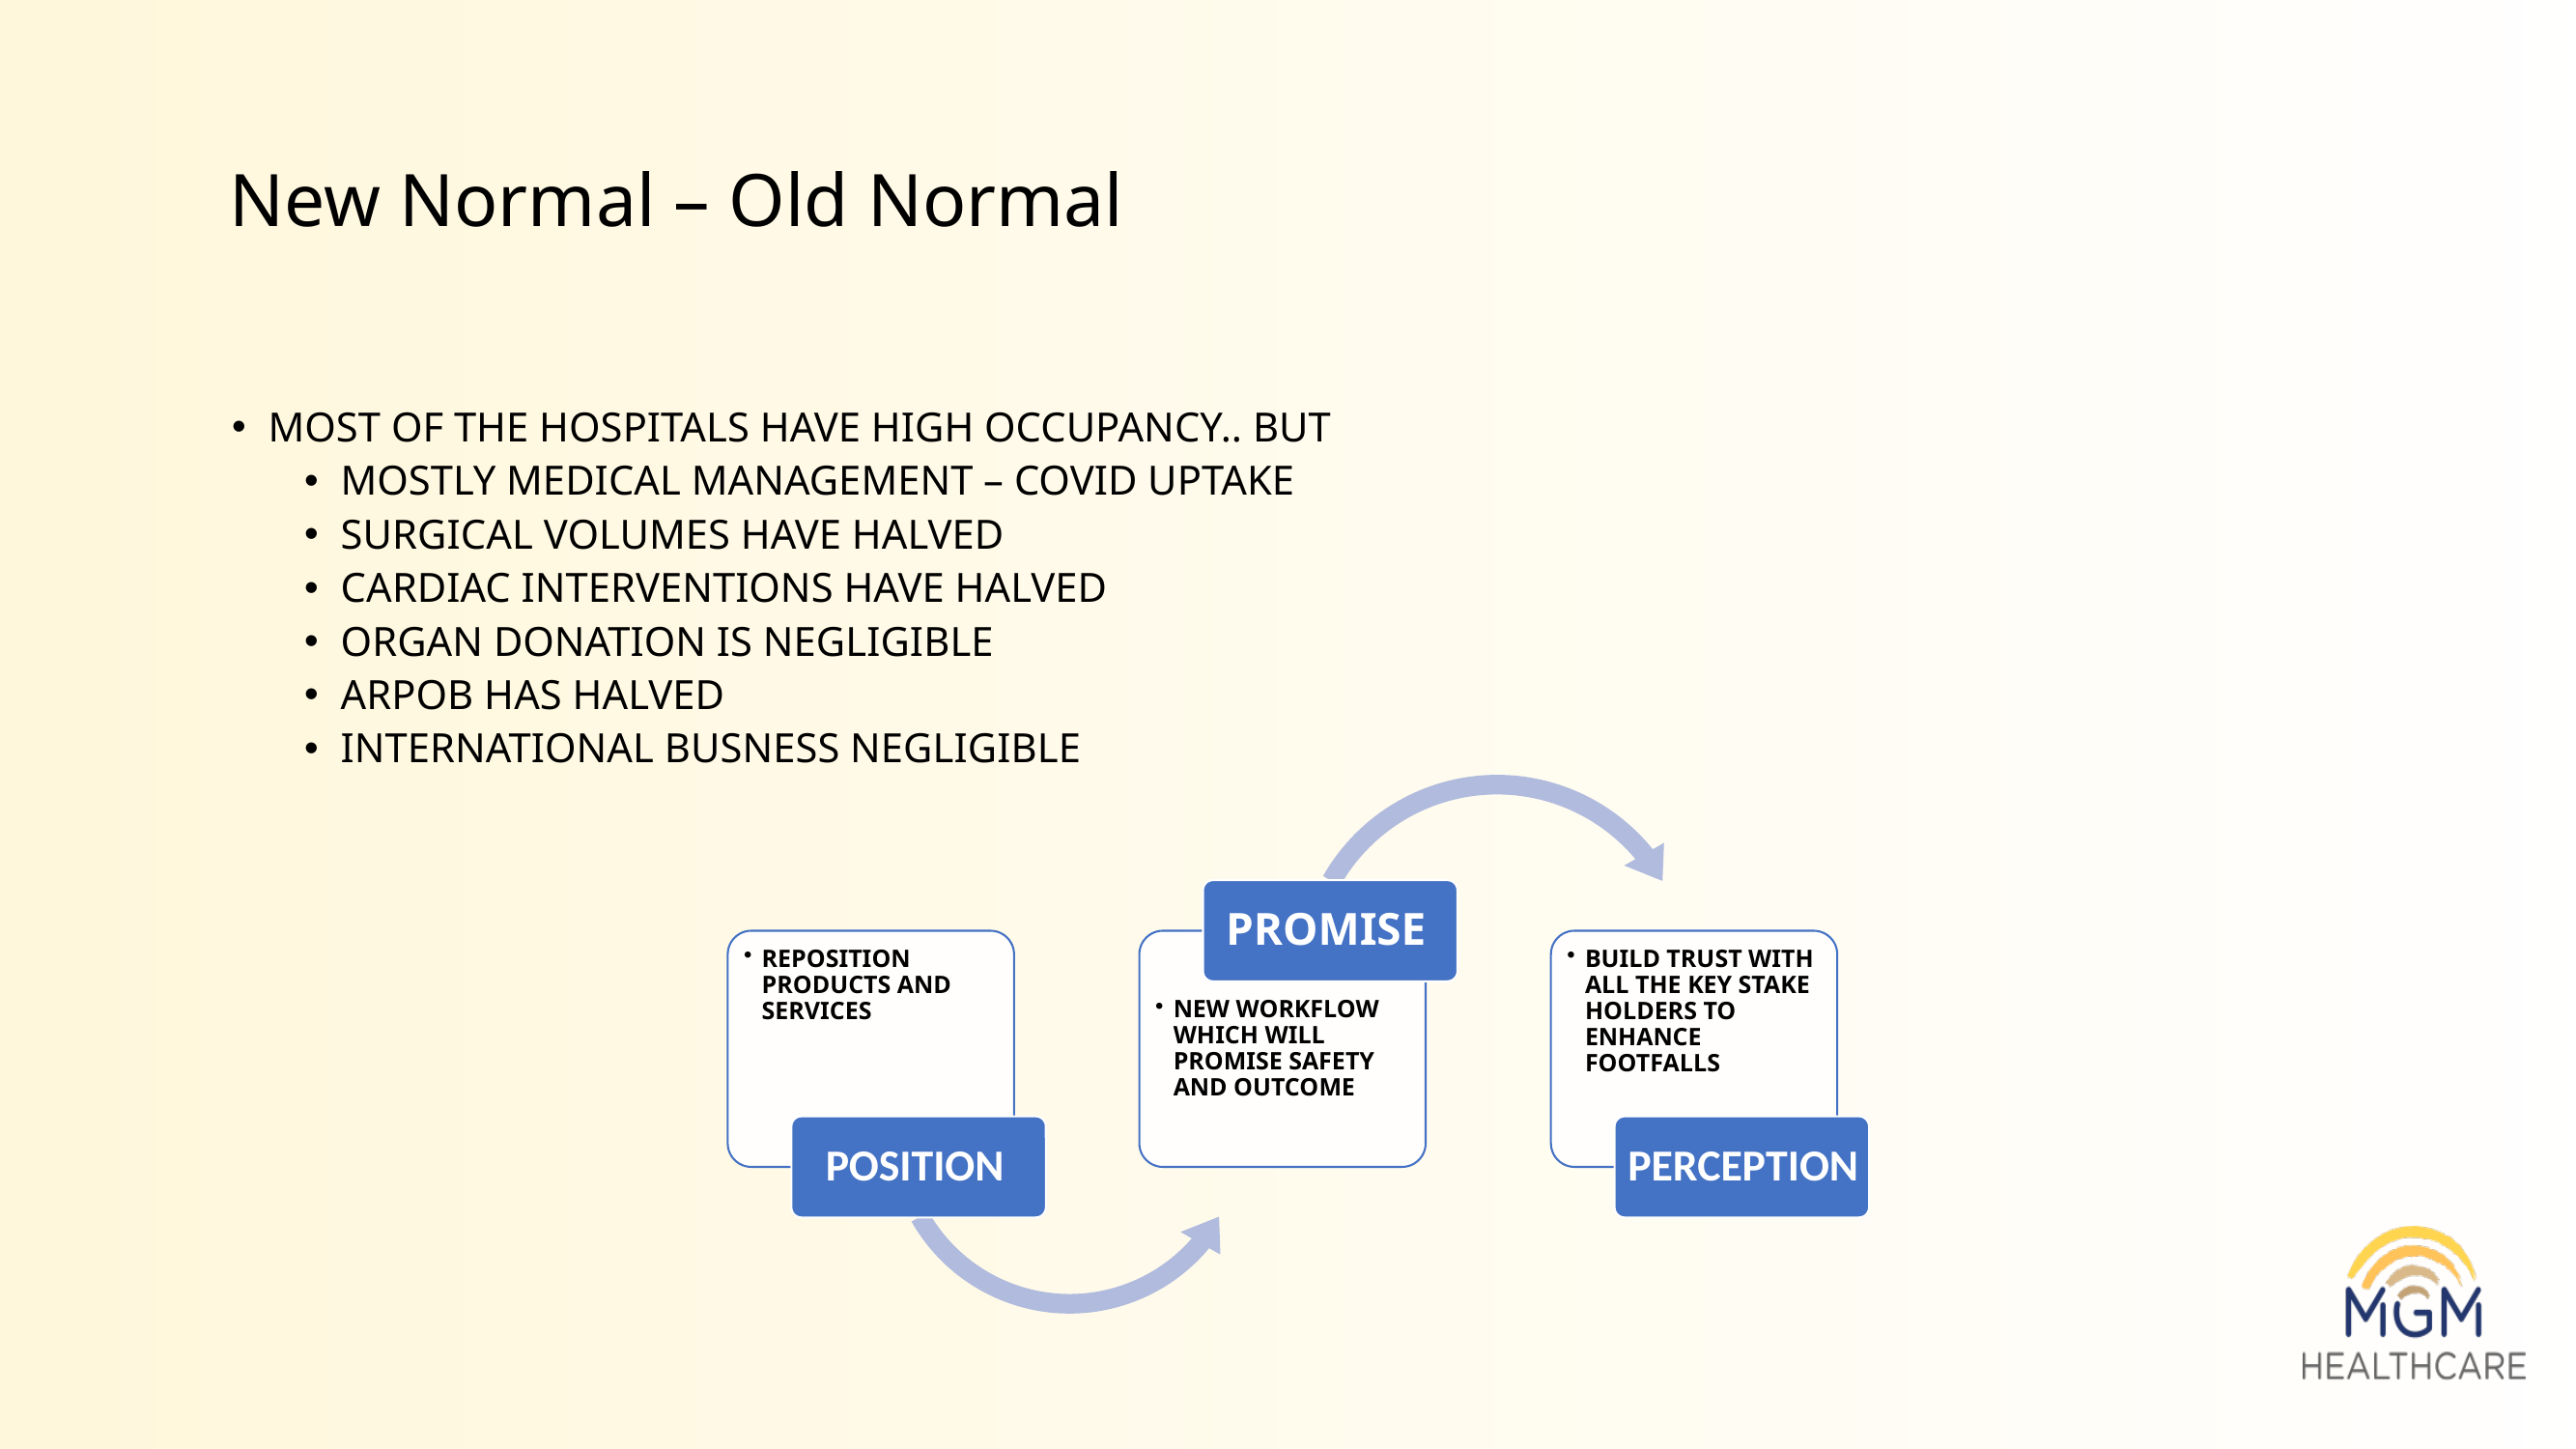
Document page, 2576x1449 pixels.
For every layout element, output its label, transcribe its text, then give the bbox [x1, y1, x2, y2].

text_box New Normal – Old Normal [214, 98, 1882, 308]
text_box MOST OF THE HOSPITALS HAVE HIGH OCCUPANCY.. BUT MOSTLY MEDICAL MANAGEMENT – COVID UPTAKE SURGICAL VOLUMES HAVE HALVED CARDIAC INTERVENTIONS HAVE HALVED ORGAN DONATION IS NEGLIGIBLE ARPOB HAS HALVED INTERNATIONAL BUSNESS NEGLIGIBLE [217, 399, 1931, 1199]
picture [2303, 1226, 2527, 1380]
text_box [363, 808, 2234, 1291]
